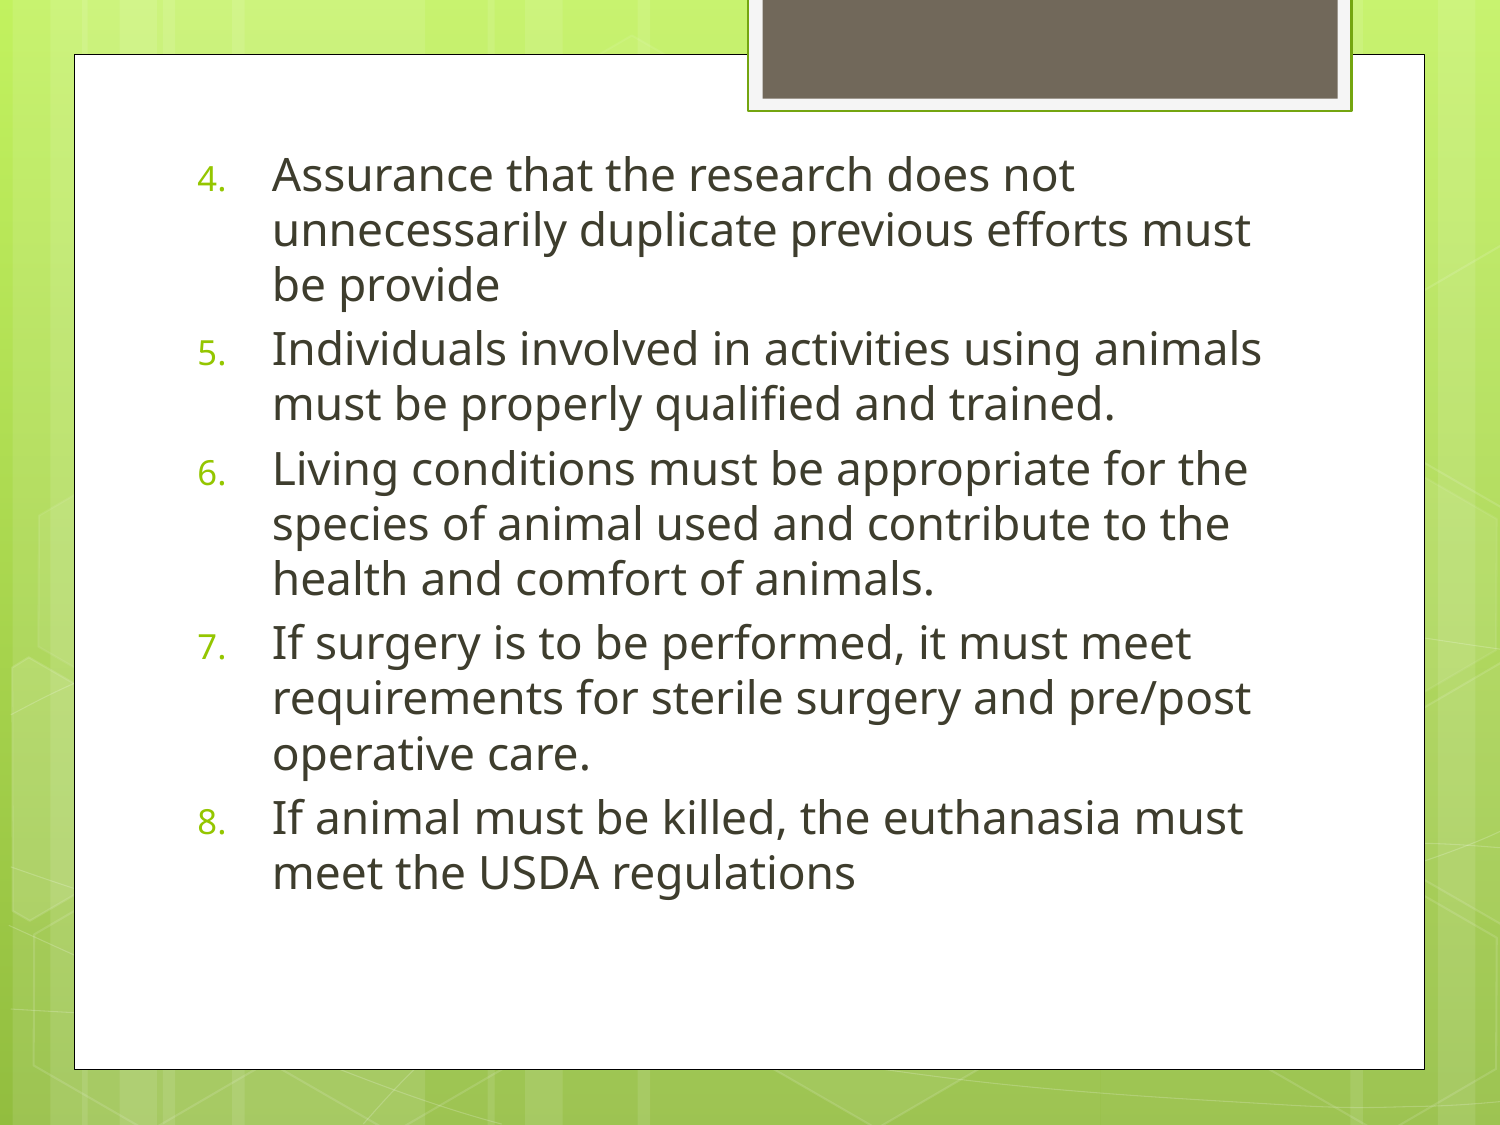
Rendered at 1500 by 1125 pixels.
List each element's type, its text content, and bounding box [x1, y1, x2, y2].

list Assurance that the research does not unnecessarily duplicate previous efforts must be provide Individuals involved in activities using animals must be properly qualified and trained. Living conditions must be appropriate for the species of animal used and contribute to the health and comfort of animals. If surgery is to be performed, it must meet requirements for sterile surgery and pre/post operative care. If animal must be killed, the euthanasia must meet the USDA regulations [171, 137, 1283, 957]
